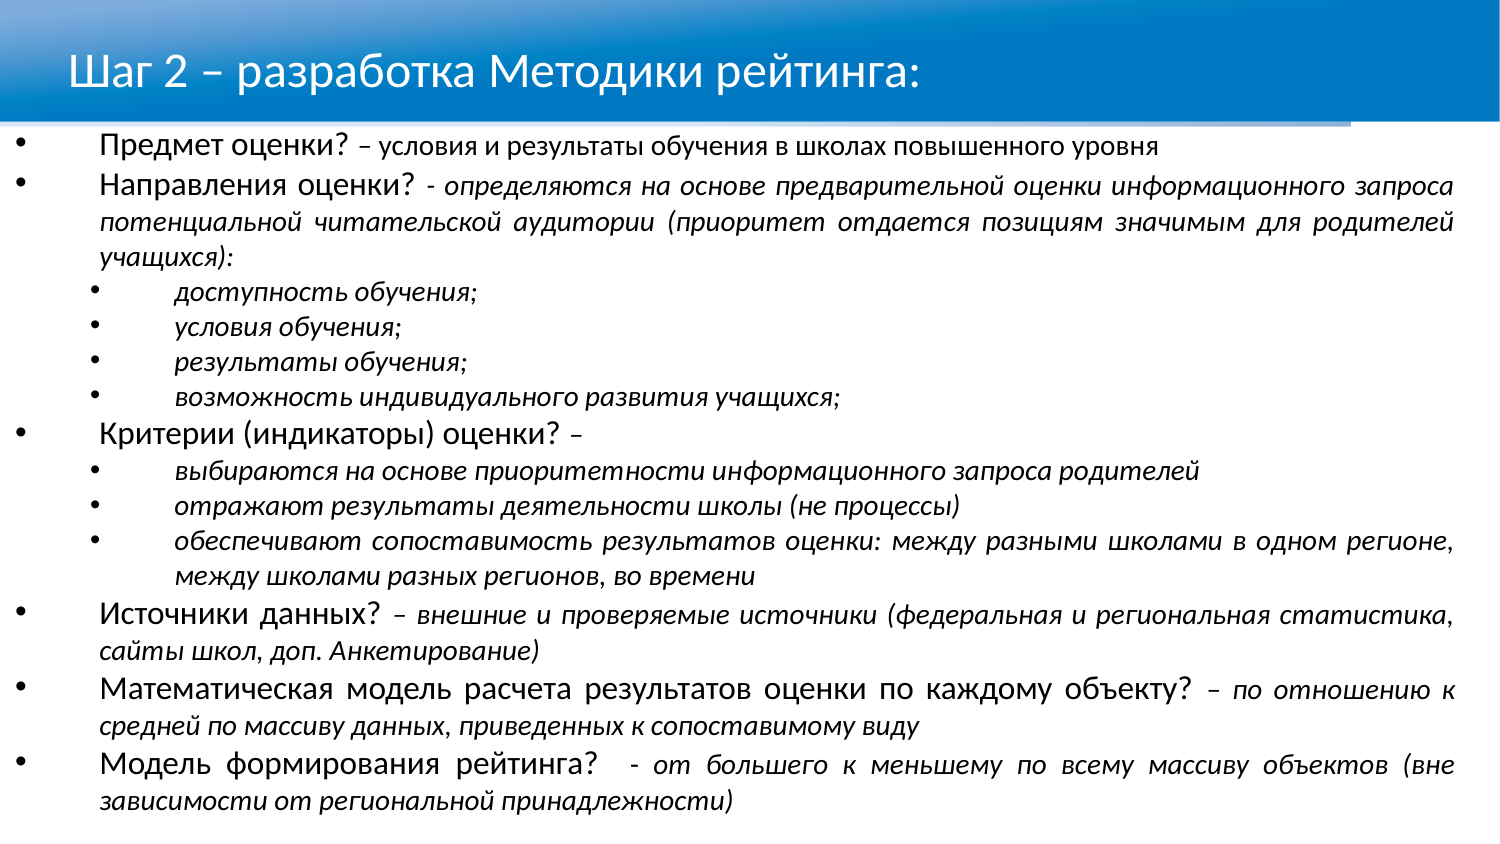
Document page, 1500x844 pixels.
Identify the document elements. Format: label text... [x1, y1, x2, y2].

text_box Предмет оценки? – условия и результаты обучения в школах повышенного уровня Направления оценки? - определяются на основе предварительной оценки информационного запроса потенциальной читательской аудитории (приоритет отдается позициям значимым для родителей учащихся): доступность обучения; условия обучения; результаты обучения; возможность индивидуального развития учащихся; Критерии (индикаторы) оценки? – выбираются на основе приоритетности информационного запроса родителей отражают результаты деятельности школы (не процессы) обеспечивают сопоставимость результатов оценки: между разными школами в одном регионе, между школами разных регионов, во времени Источники данных? – внешние и проверяемые источники (федеральная и региональная статистика, сайты школ, доп. Анкетирование) Математическая модель расчета результатов оценки по каждому объекту? – по отношению к средней по массиву данных, приведенных к сопоставимому виду Модель формирования рейтинга? - от большего к меньшему по всему массиву объектов (вне зависимости от региональной принадлежности) [0, 136, 1471, 844]
picture [0, 0, 1500, 127]
